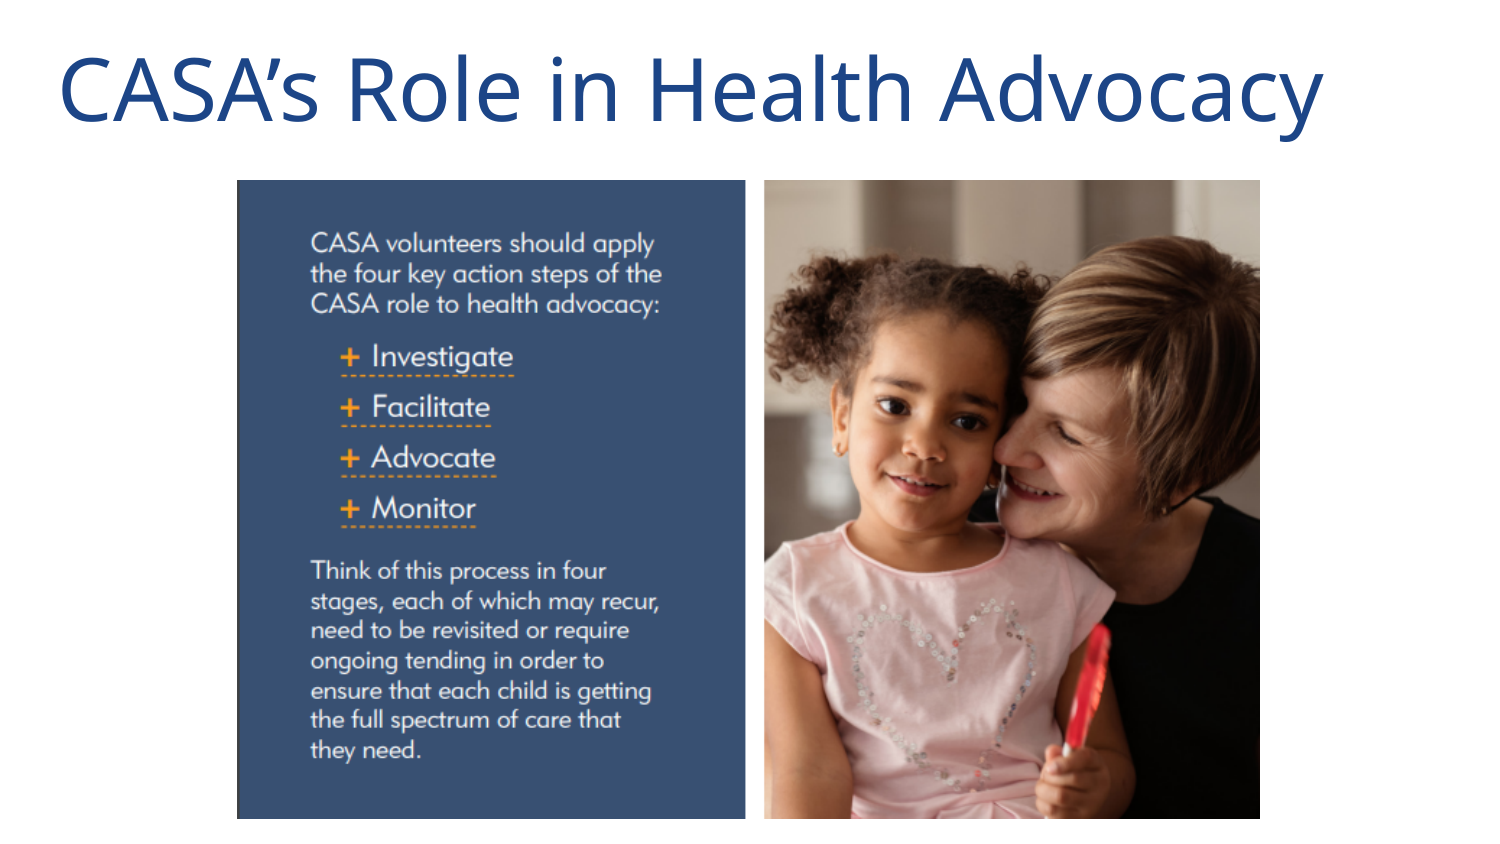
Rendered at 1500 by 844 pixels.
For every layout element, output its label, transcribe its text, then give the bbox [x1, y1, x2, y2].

picture [237, 180, 1260, 820]
text_box CASA’s Role in Health Advocacy [42, 19, 1457, 155]
